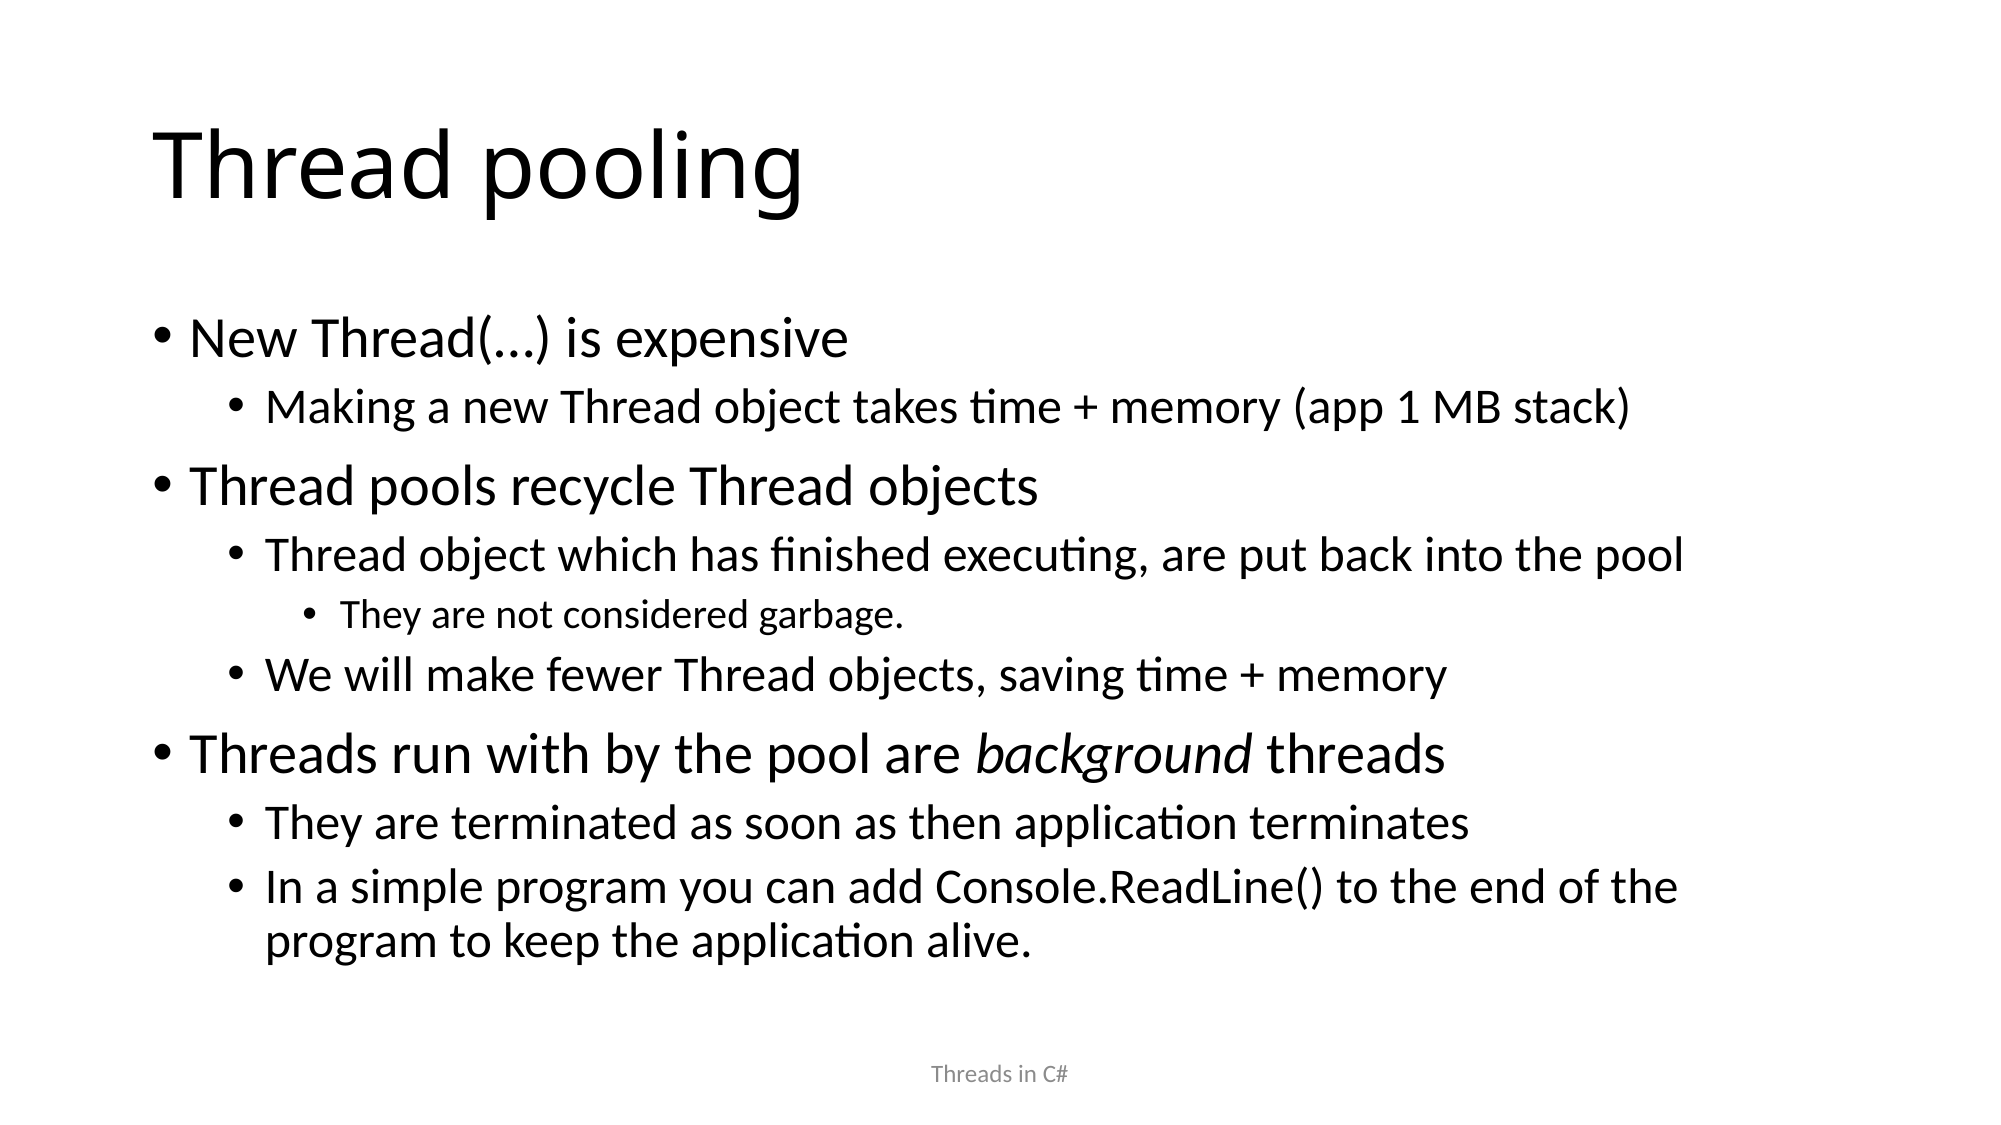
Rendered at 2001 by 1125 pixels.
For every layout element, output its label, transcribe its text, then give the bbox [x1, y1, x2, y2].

title Thread pooling [137, 59, 1863, 278]
list New Thread(…) is expensive Making a new Thread object takes time + memory (app 1 MB stack) Thread pools recycle Thread objects Thread object which has finished executing, are put back into the pool They are not considered garbage. We will make fewer Thread objects, saving time + memory Threads run with by the pool are background threads They are terminated as soon as then application terminates In a simple program you can add Console.ReadLine() to the end of the program to keep the application alive. [137, 299, 1863, 1014]
footer Threads in C# [662, 1042, 1338, 1103]
